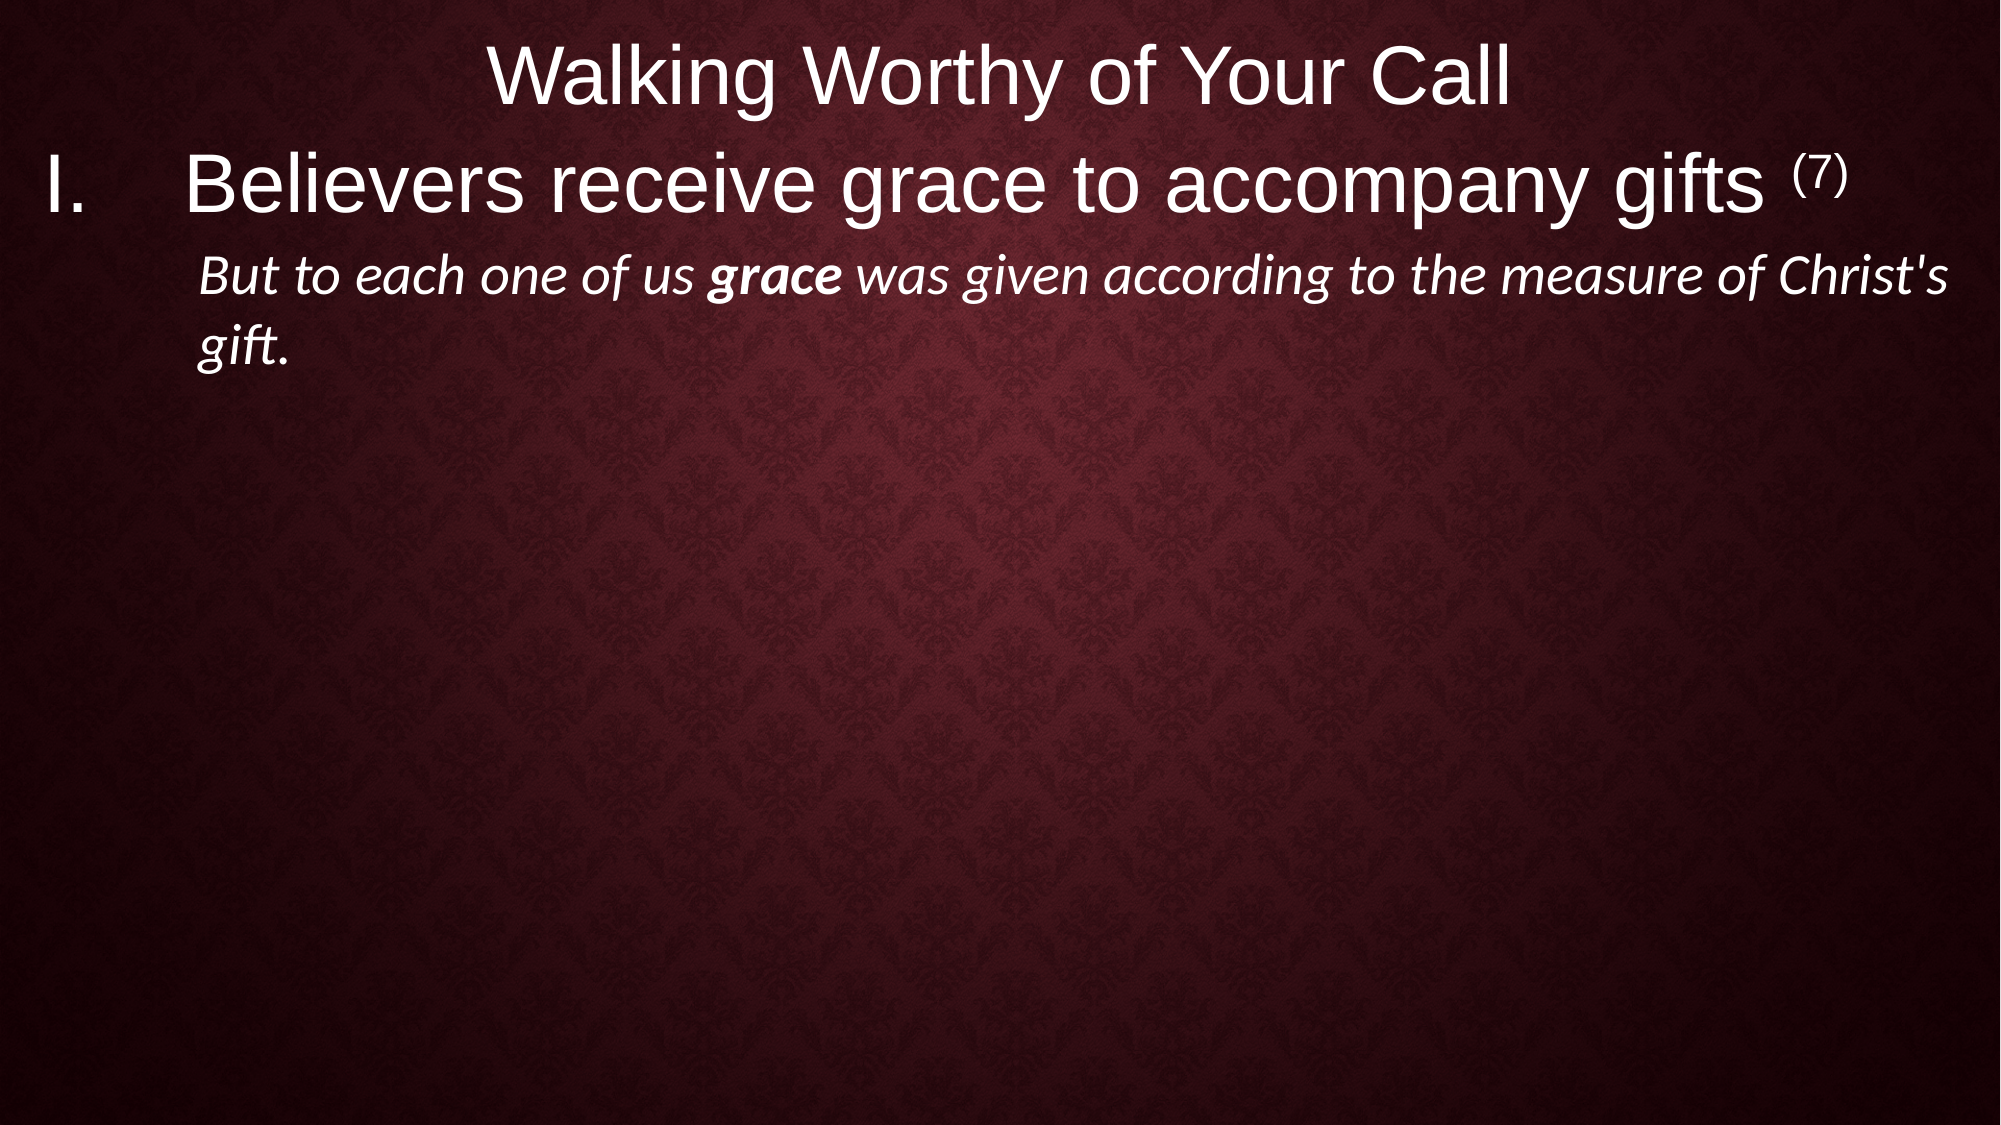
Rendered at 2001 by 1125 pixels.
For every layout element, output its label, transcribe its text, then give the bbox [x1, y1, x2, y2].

text_box But to each one of us grace was given according to the measure of Christ's gift. [183, 228, 1965, 384]
text_box Believers receive grace to accompany gifts (7) [28, 129, 1965, 347]
text_box Walking Worthy of Your Call [0, 13, 2000, 129]
